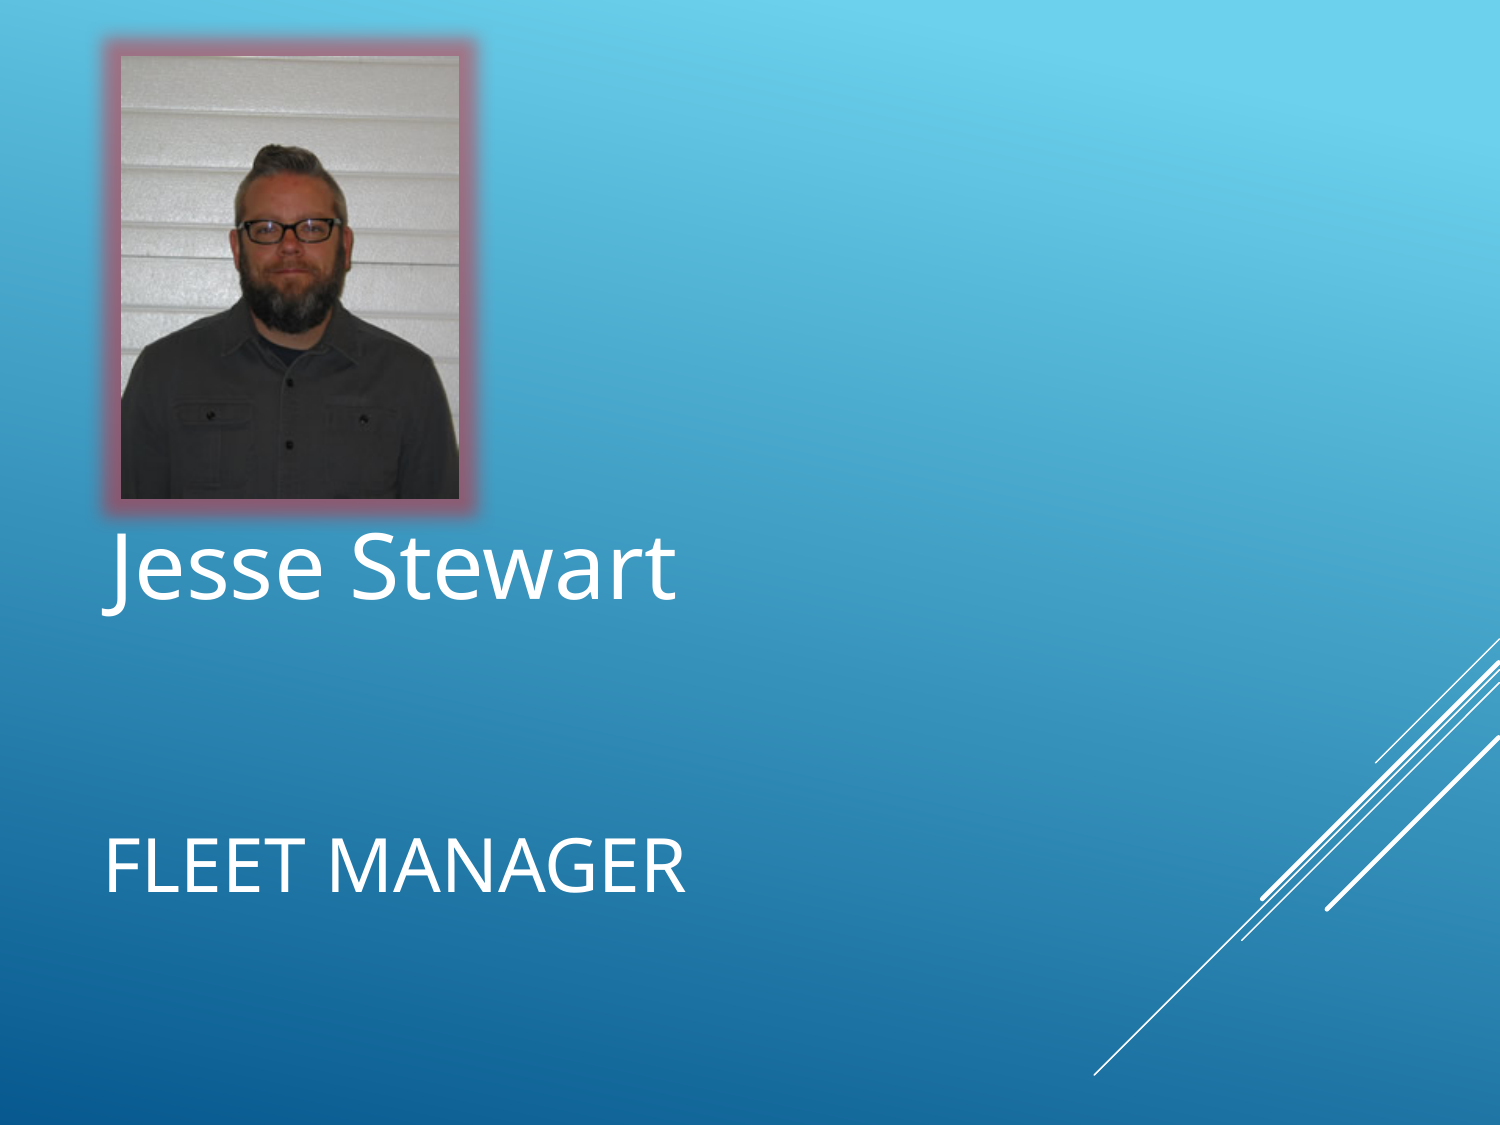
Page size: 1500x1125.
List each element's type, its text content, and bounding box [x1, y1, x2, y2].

title Fleet Manager [87, 737, 1163, 988]
text_box Jesse Stewart [94, 500, 693, 625]
picture [121, 56, 460, 499]
